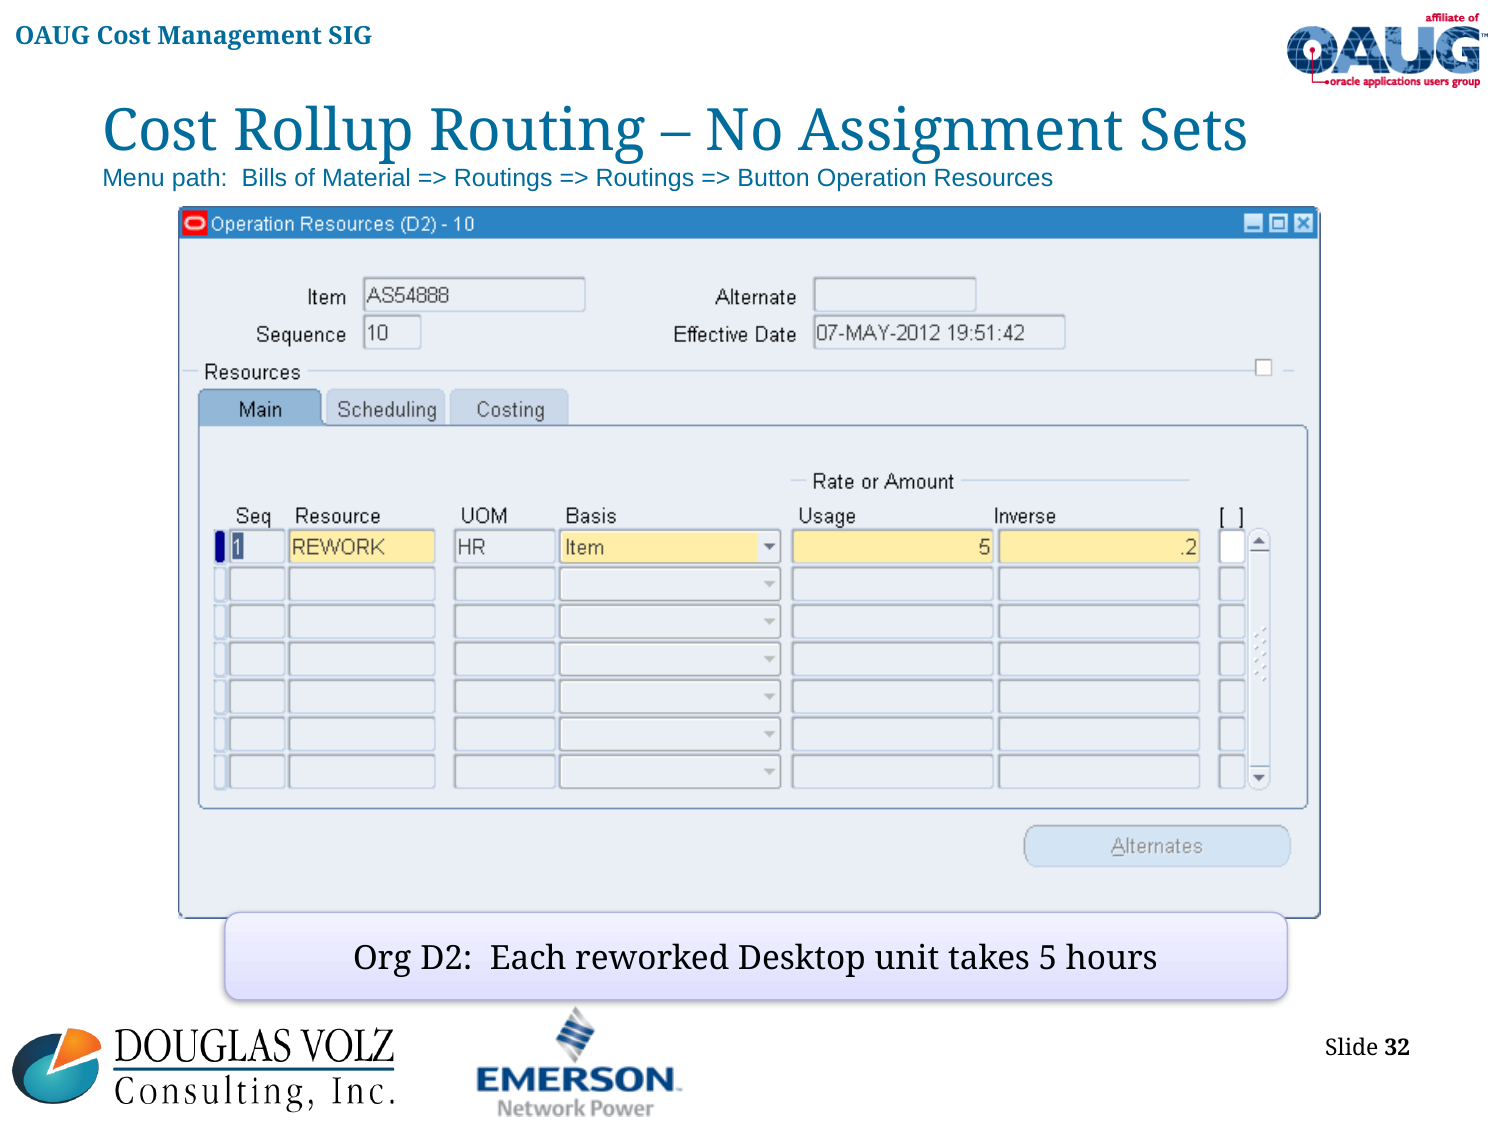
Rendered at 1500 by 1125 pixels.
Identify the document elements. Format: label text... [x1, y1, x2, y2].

title Cost Rollup Routing – No Assignment Sets [87, 75, 1475, 180]
picture [1287, 13, 1488, 88]
picture [474, 1004, 685, 1117]
picture [178, 206, 1322, 919]
picture [12, 1020, 400, 1113]
slide_number Slide 32 [1074, 1025, 1425, 1104]
text_box Org D2: Each reworked Desktop unit takes 5 hours [224, 928, 1289, 1001]
text_box Menu path: Bills of Material => Routings => Routings => Button Operation Resources [87, 154, 1375, 200]
